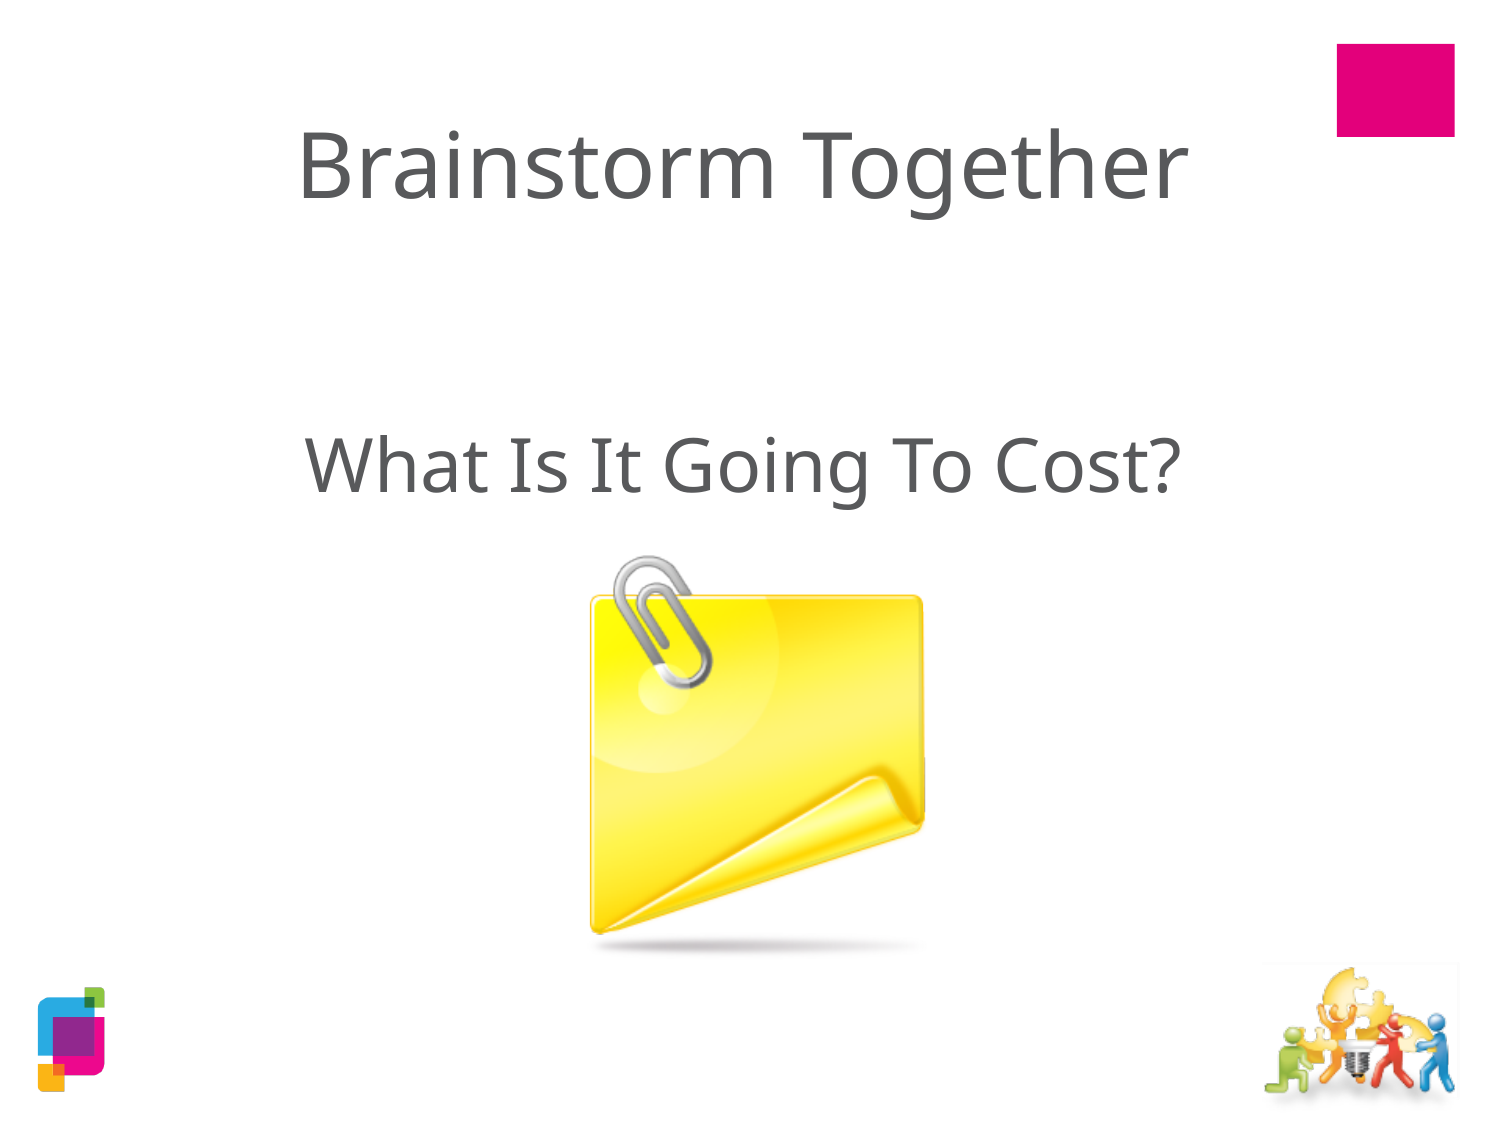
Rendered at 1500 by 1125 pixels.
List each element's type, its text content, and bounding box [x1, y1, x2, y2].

picture [518, 518, 970, 970]
picture [1261, 948, 1462, 1120]
text_box Brainstorm Together What Is It Going To Cost? [74, 99, 1413, 515]
